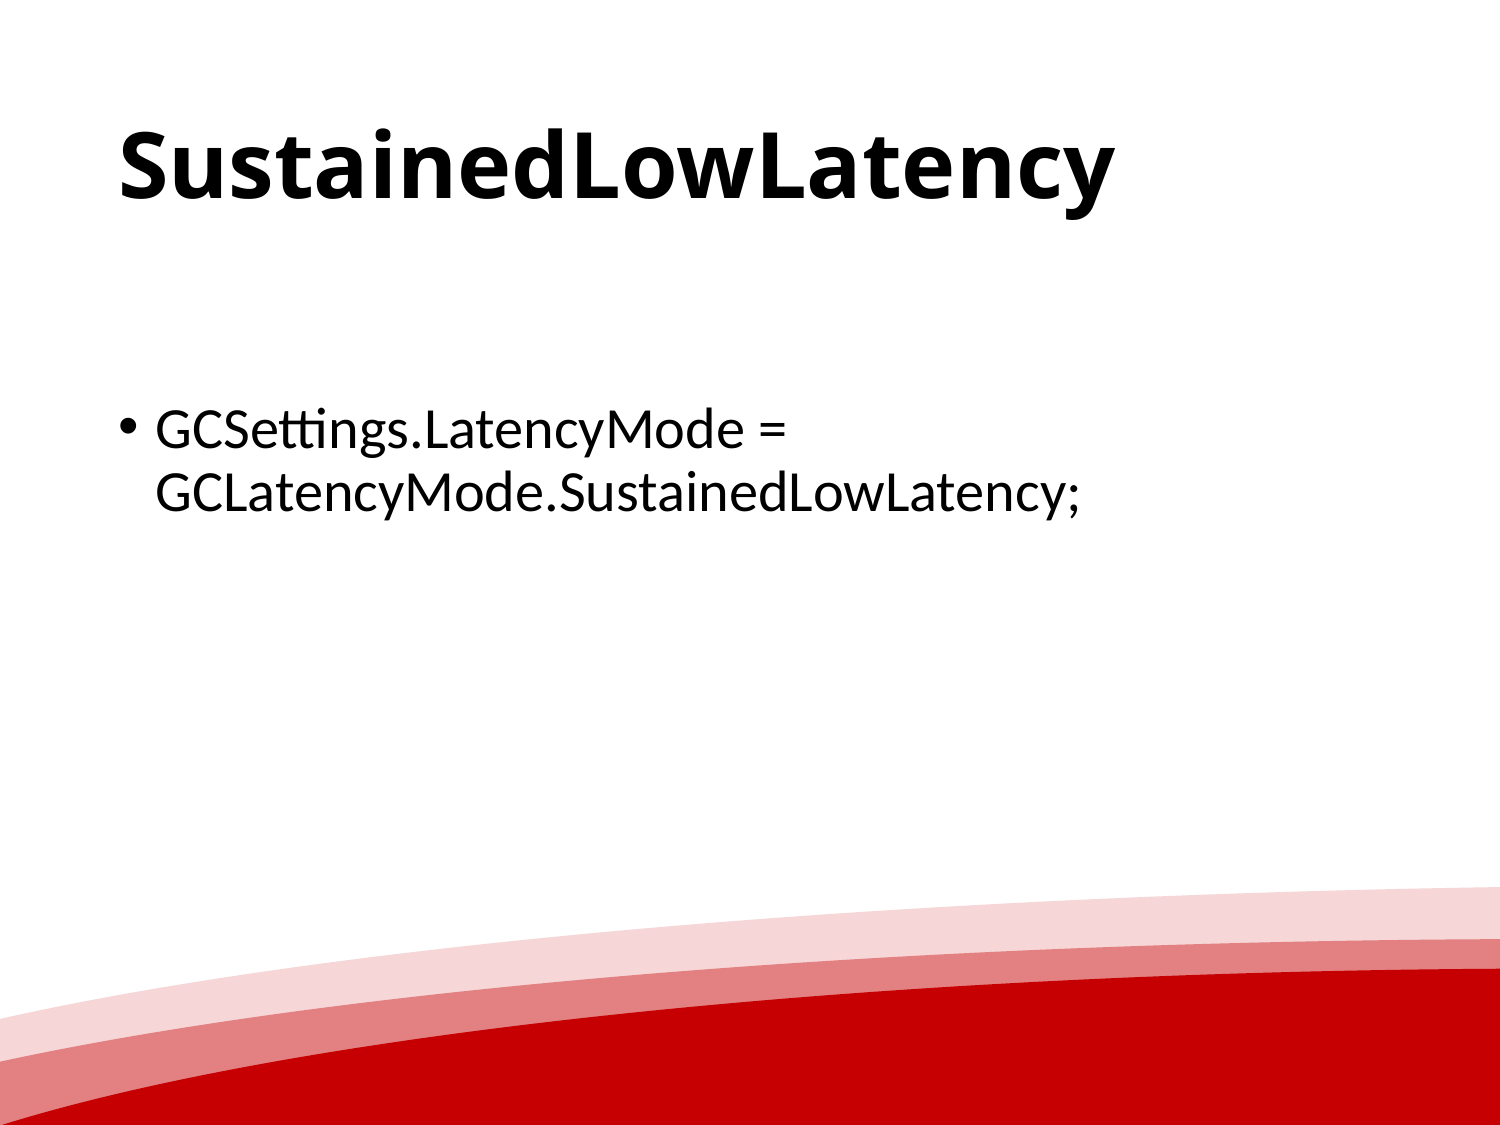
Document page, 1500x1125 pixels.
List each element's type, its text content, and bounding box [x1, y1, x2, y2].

list GCSettings.LatencyMode = GCLatencyMode.SustainedLowLatency; [103, 299, 1397, 1014]
title SustainedLowLatency [103, 59, 1397, 278]
